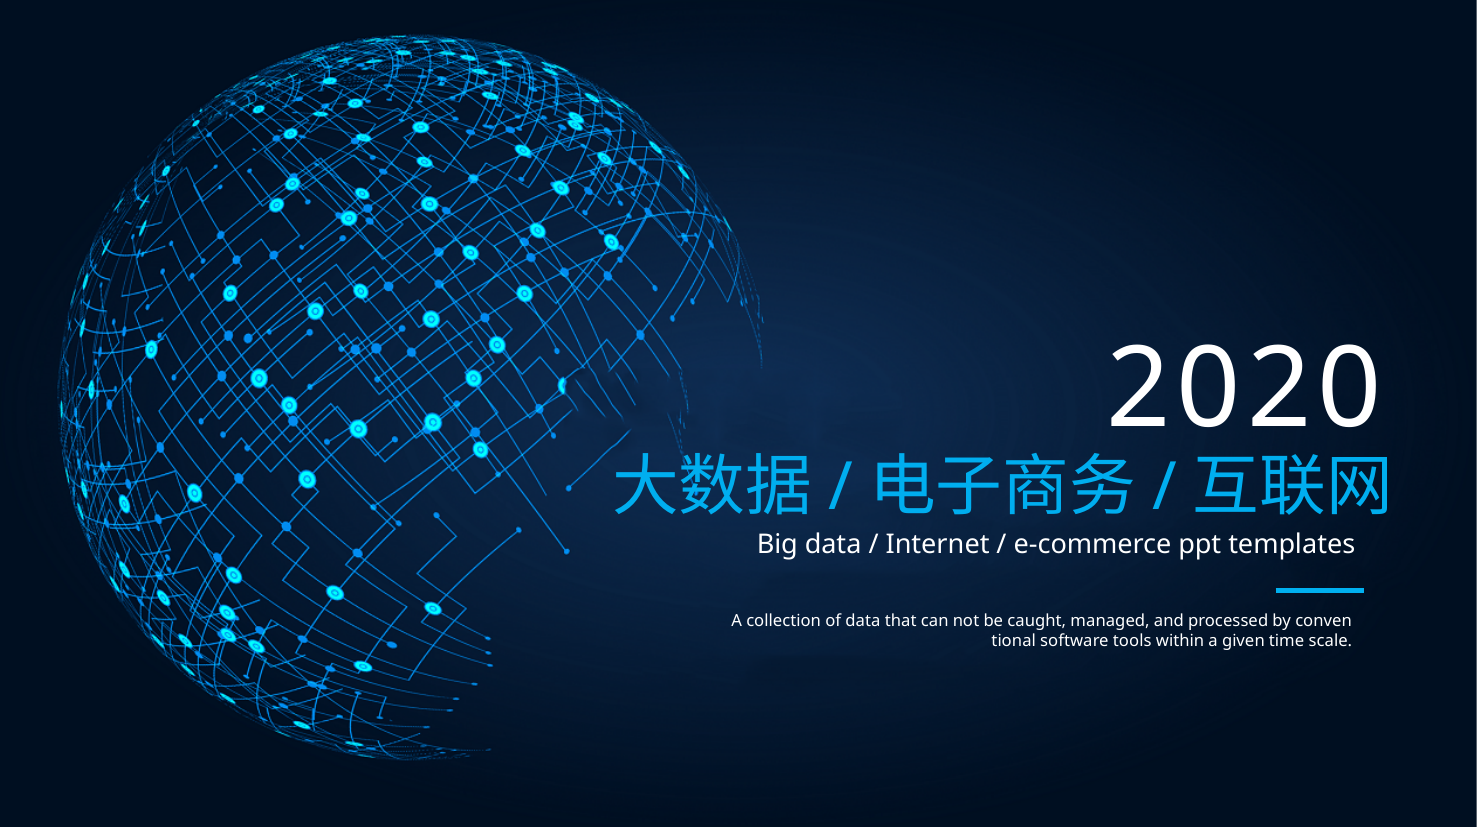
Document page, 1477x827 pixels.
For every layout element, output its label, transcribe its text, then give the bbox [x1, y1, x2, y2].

text_box A collection of data that can not be caught, managed, and processed by conven tional software tools within a given time scale. [716, 602, 1368, 657]
text_box 大数据/电子商务/互联网 [597, 435, 1408, 531]
text_box Big data / Internet / e-commerce ppt templates [742, 518, 1371, 567]
picture [0, 0, 1477, 827]
text_box 2020 [1091, 307, 1398, 435]
